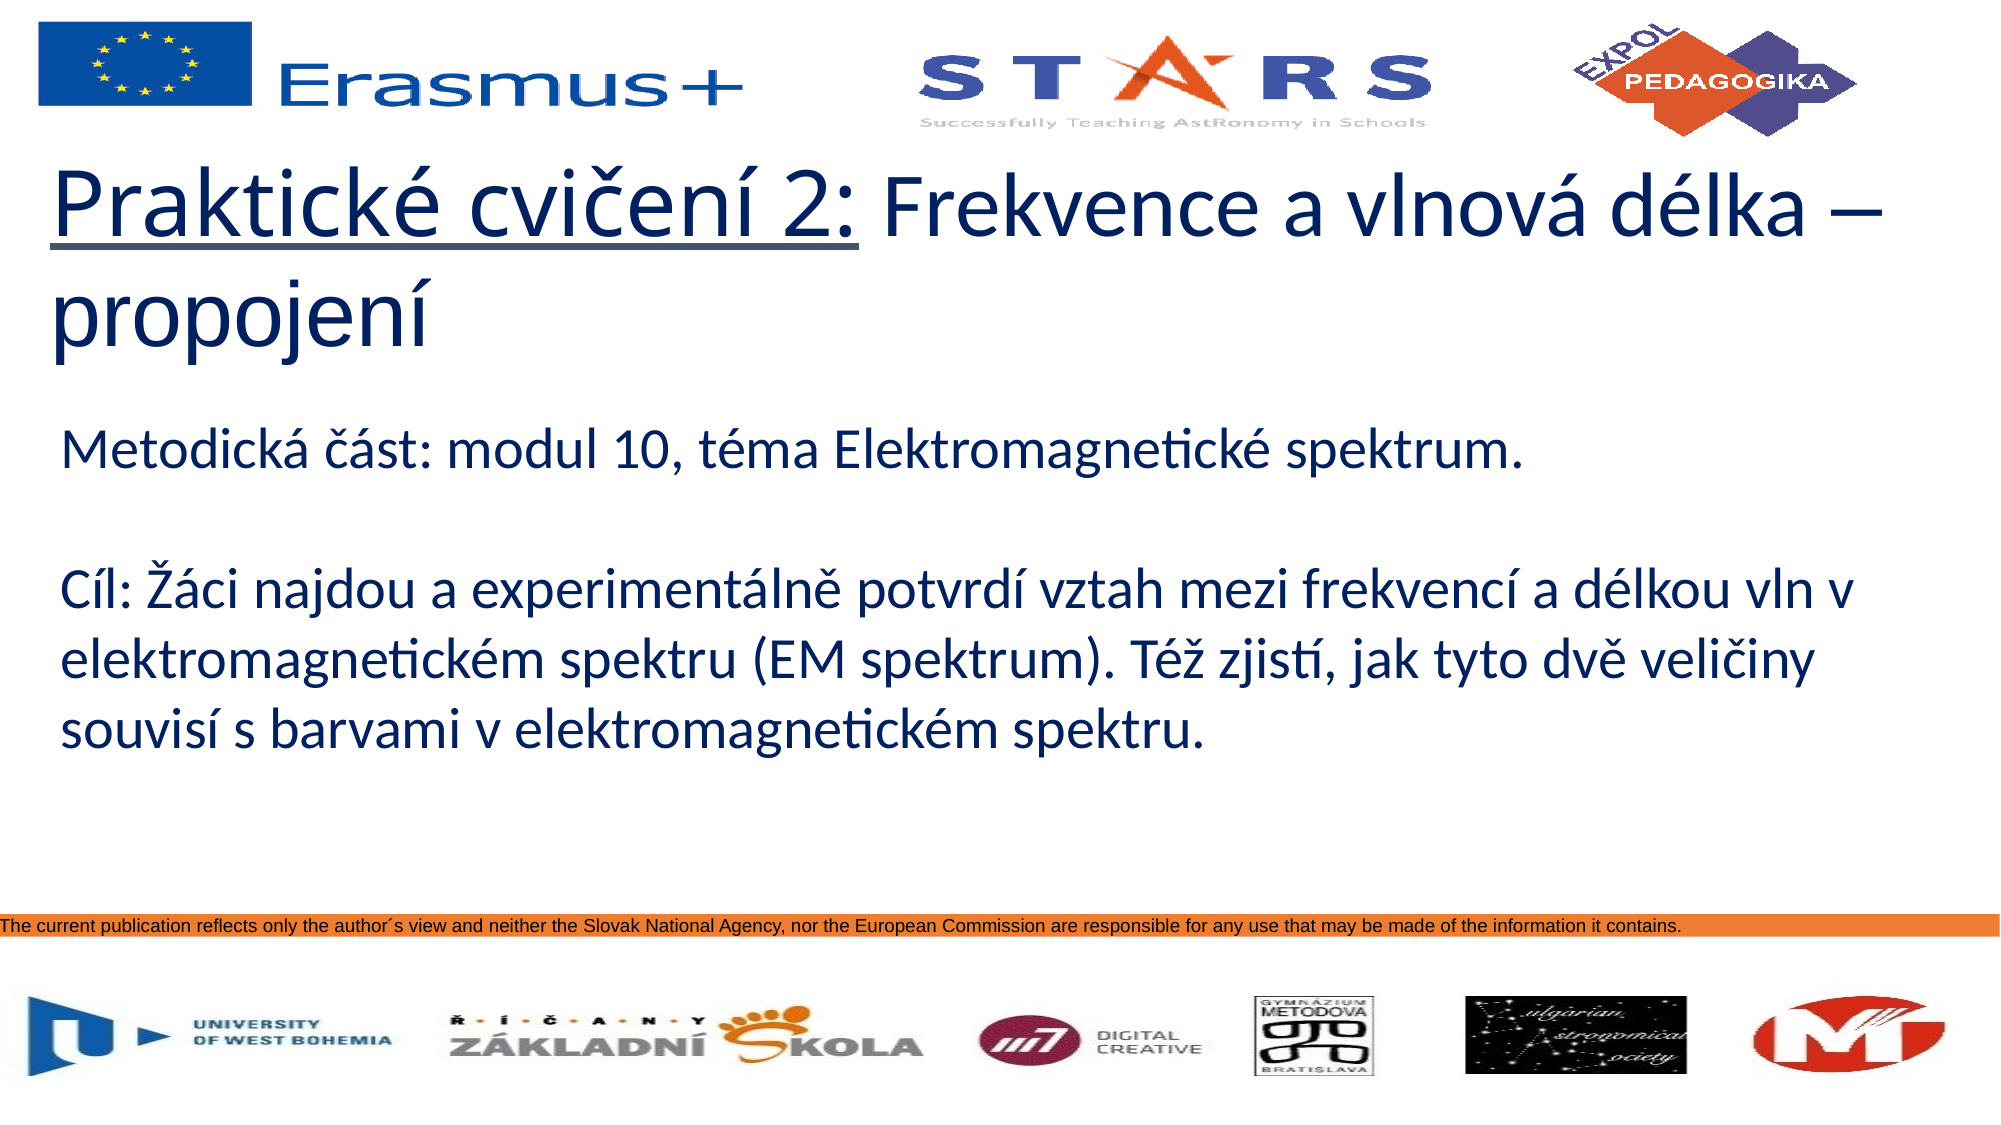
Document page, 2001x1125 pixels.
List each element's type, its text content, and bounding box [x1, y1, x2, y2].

text_box Metodická část: modul 10, téma Elektromagnetické spektrum. Cíl: Žáci najdou a experimentálně potvrdí vztah mezi frekvencí a délkou vln v elektromagnetickém spektru (EM spektrum). Též zjistí, jak tyto dvě veličiny souvisí s barvami v elektromagnetickém spektru. [53, 402, 1924, 838]
text_box The current publication reflects only the author´s view and neither the Slovak National Agency, nor the European Commission are responsible for any use that may be made of the information it contains. [0, 914, 2000, 937]
text_box Praktické cvičení 2: Frekvence a vlnová délka – propojení [42, 184, 1960, 372]
picture [0, 951, 2000, 1124]
picture [0, 0, 2000, 173]
